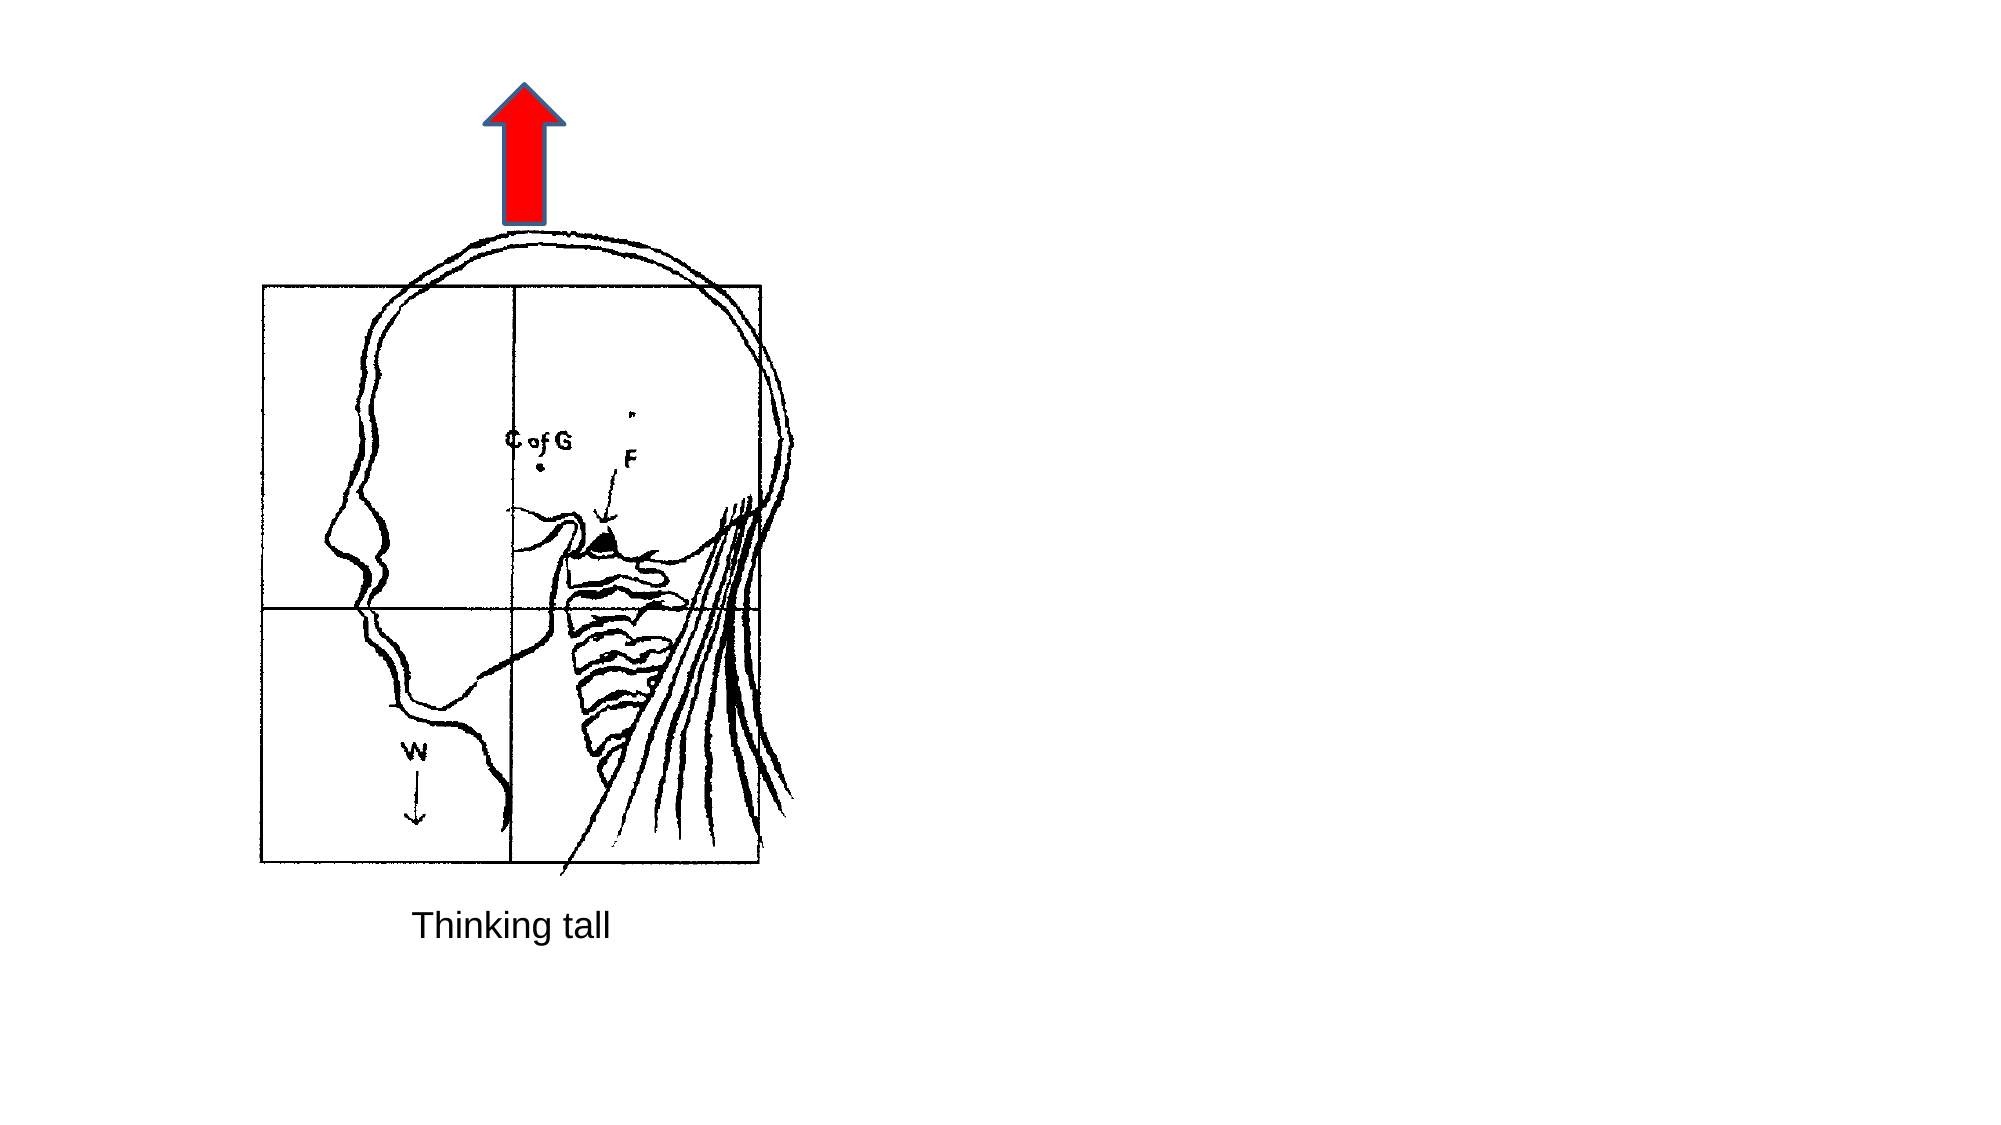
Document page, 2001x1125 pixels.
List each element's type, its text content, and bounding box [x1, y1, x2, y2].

text_box Thinking tall [256, 902, 766, 954]
text_box [482, 82, 567, 222]
picture [203, 223, 811, 895]
